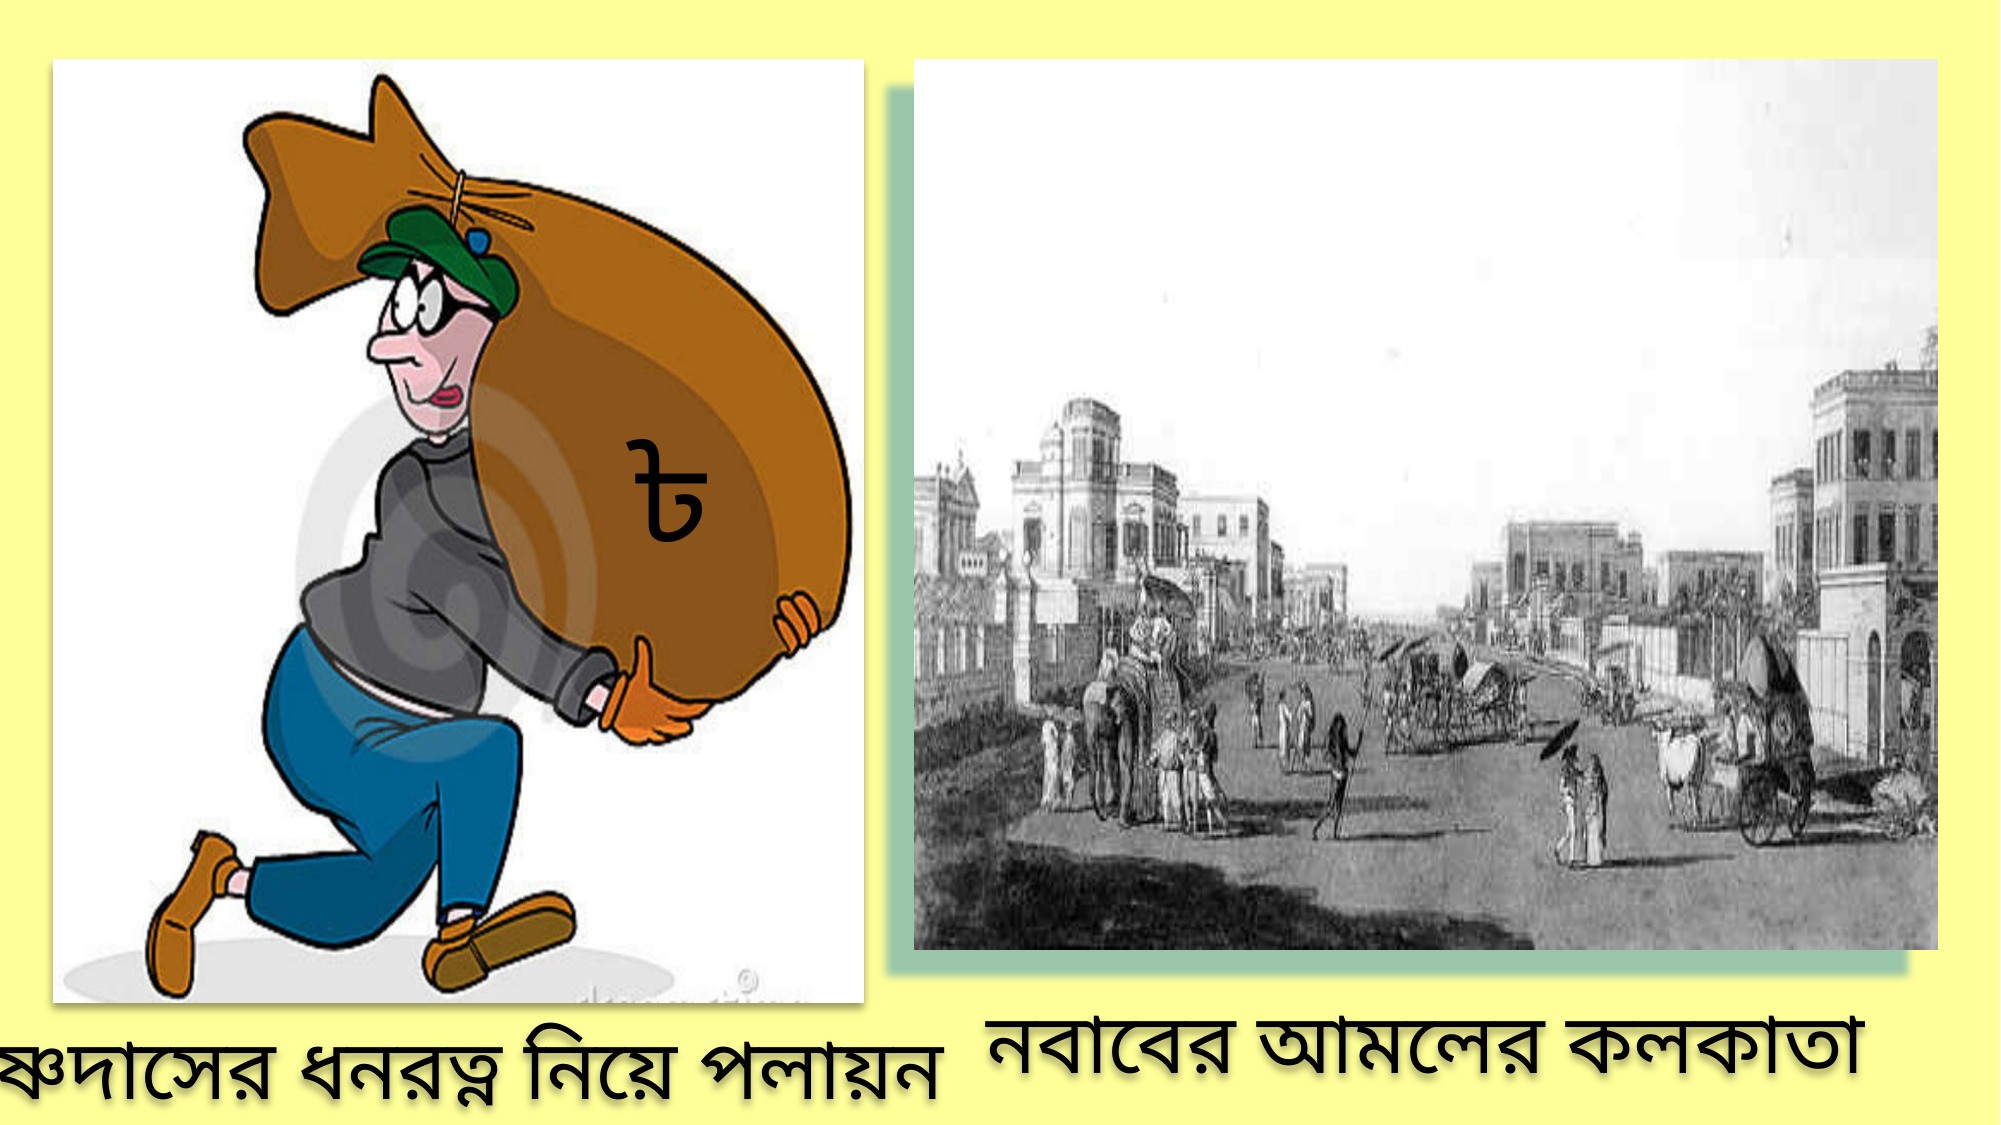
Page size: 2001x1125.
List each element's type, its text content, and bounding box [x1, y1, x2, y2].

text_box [52, 59, 864, 1003]
text_box নবাবের আমলের কলকাতা [971, 983, 1880, 1099]
text_box কৃষ্ণদাসের ধনরত্ন নিয়ে পলায়ন [0, 1008, 981, 1124]
picture [914, 59, 1938, 950]
